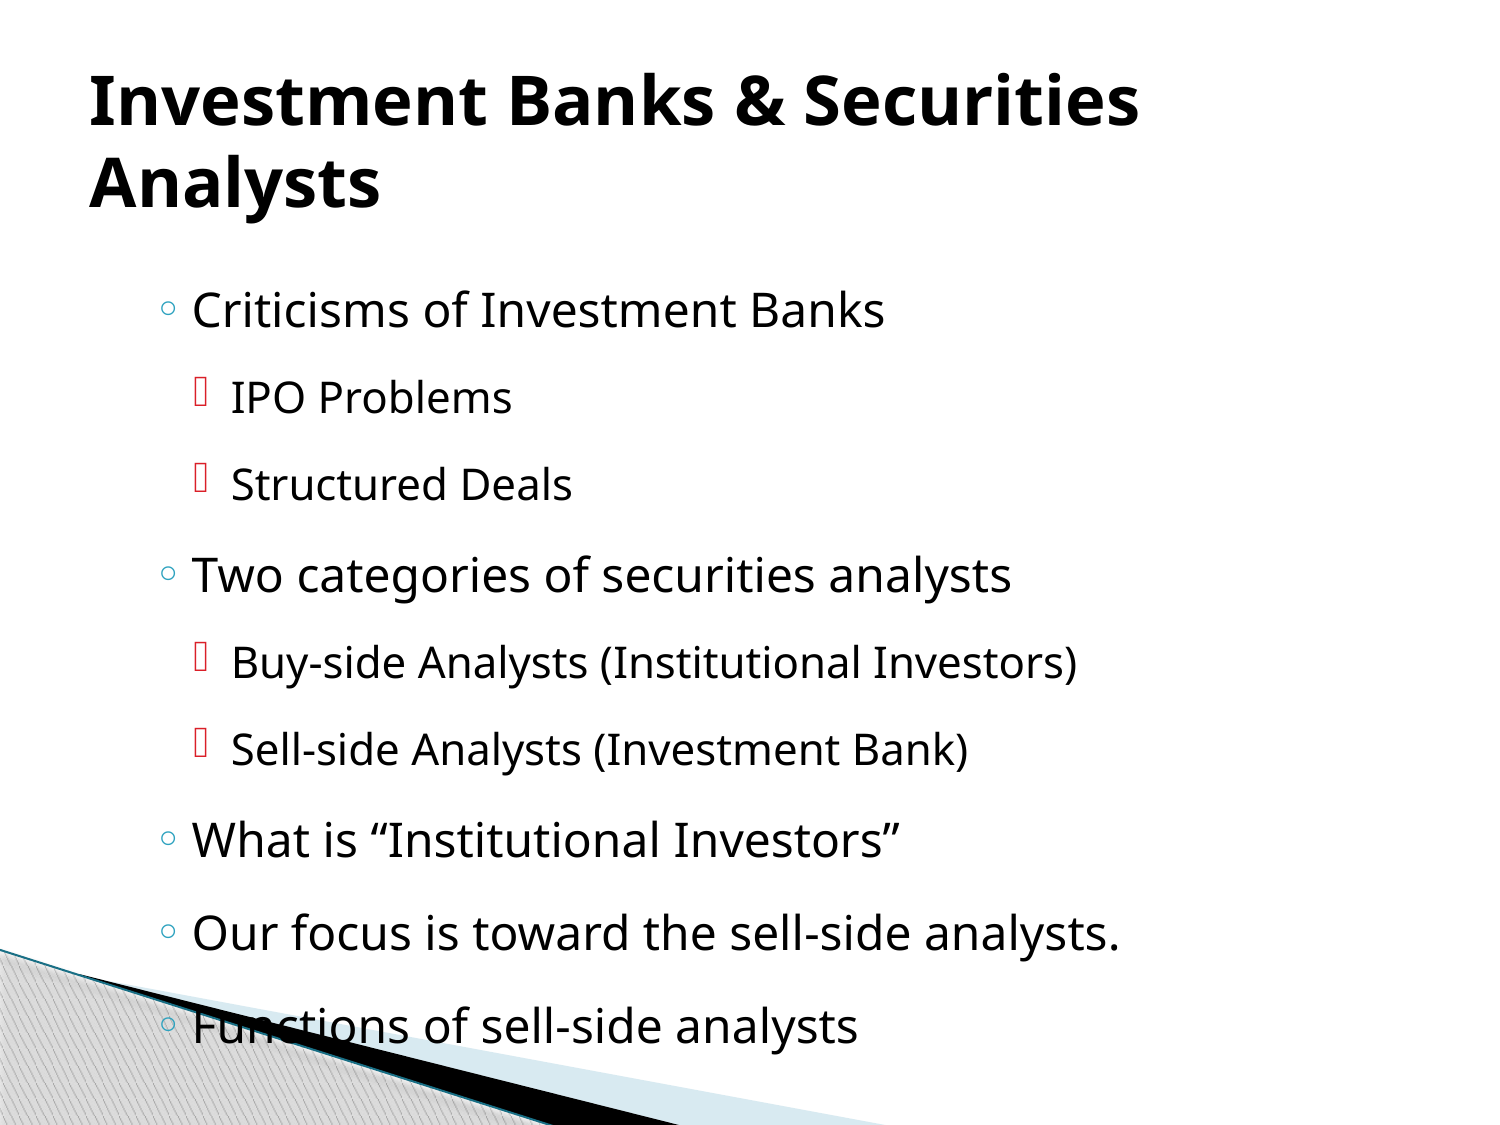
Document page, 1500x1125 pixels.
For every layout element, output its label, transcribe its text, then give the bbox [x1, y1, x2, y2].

list Criticisms of Investment Banks IPO Problems Structured Deals Two categories of securities analysts Buy-side Analysts (Institutional Investors) Sell-side Analysts (Investment Bank) What is “Institutional Investors” Our focus is toward the sell-side analysts. Functions of sell-side analysts [75, 243, 1425, 1063]
title Investment Banks & Securities Analysts [75, 45, 1425, 233]
